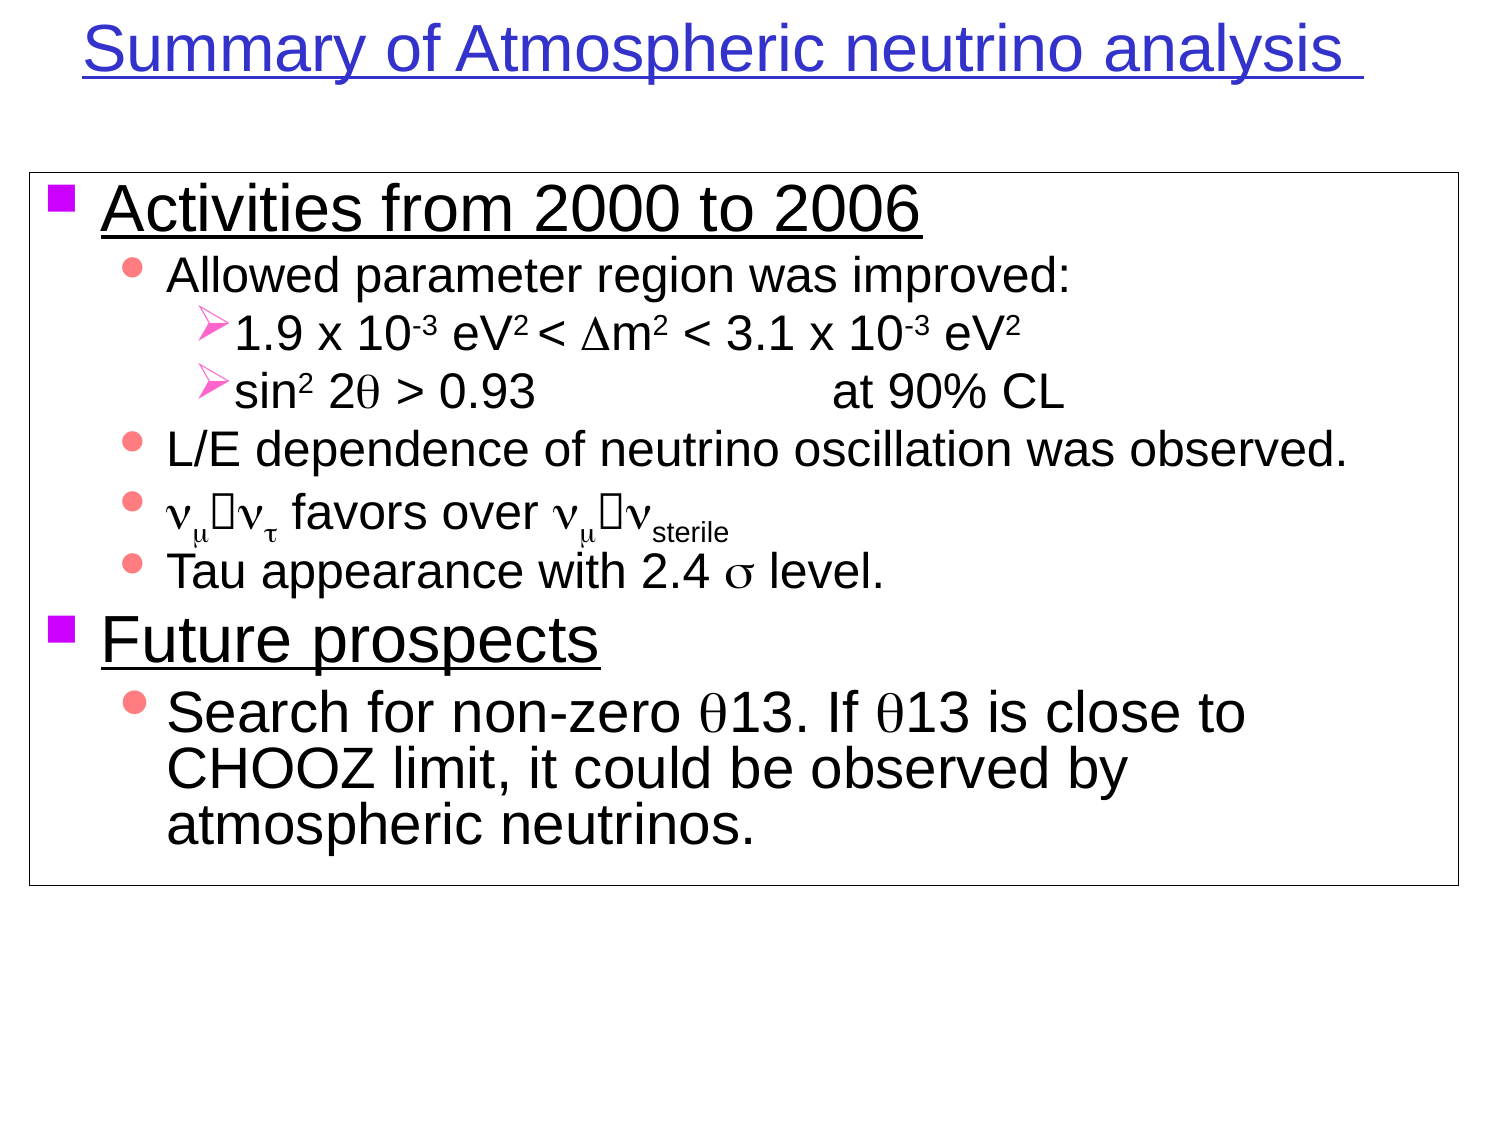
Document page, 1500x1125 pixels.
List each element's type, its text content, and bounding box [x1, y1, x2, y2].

list Activities from 2000 to 2006 Allowed parameter region was improved: 1.9 x 10-3 eV2 < Dm2 < 3.1 x 10-3 eV2 sin2 2q > 0.93 at 90% CL L/E dependence of neutrino oscillation was observed. nmnt favors over nmnsterile Tau appearance with 2.4 s level. Future prospects Search for non-zero q13. If q13 is close to CHOOZ limit, it could be observed by atmospheric neutrinos. [29, 172, 1459, 886]
title Summary of Atmospheric neutrino analysis [26, 0, 1420, 93]
